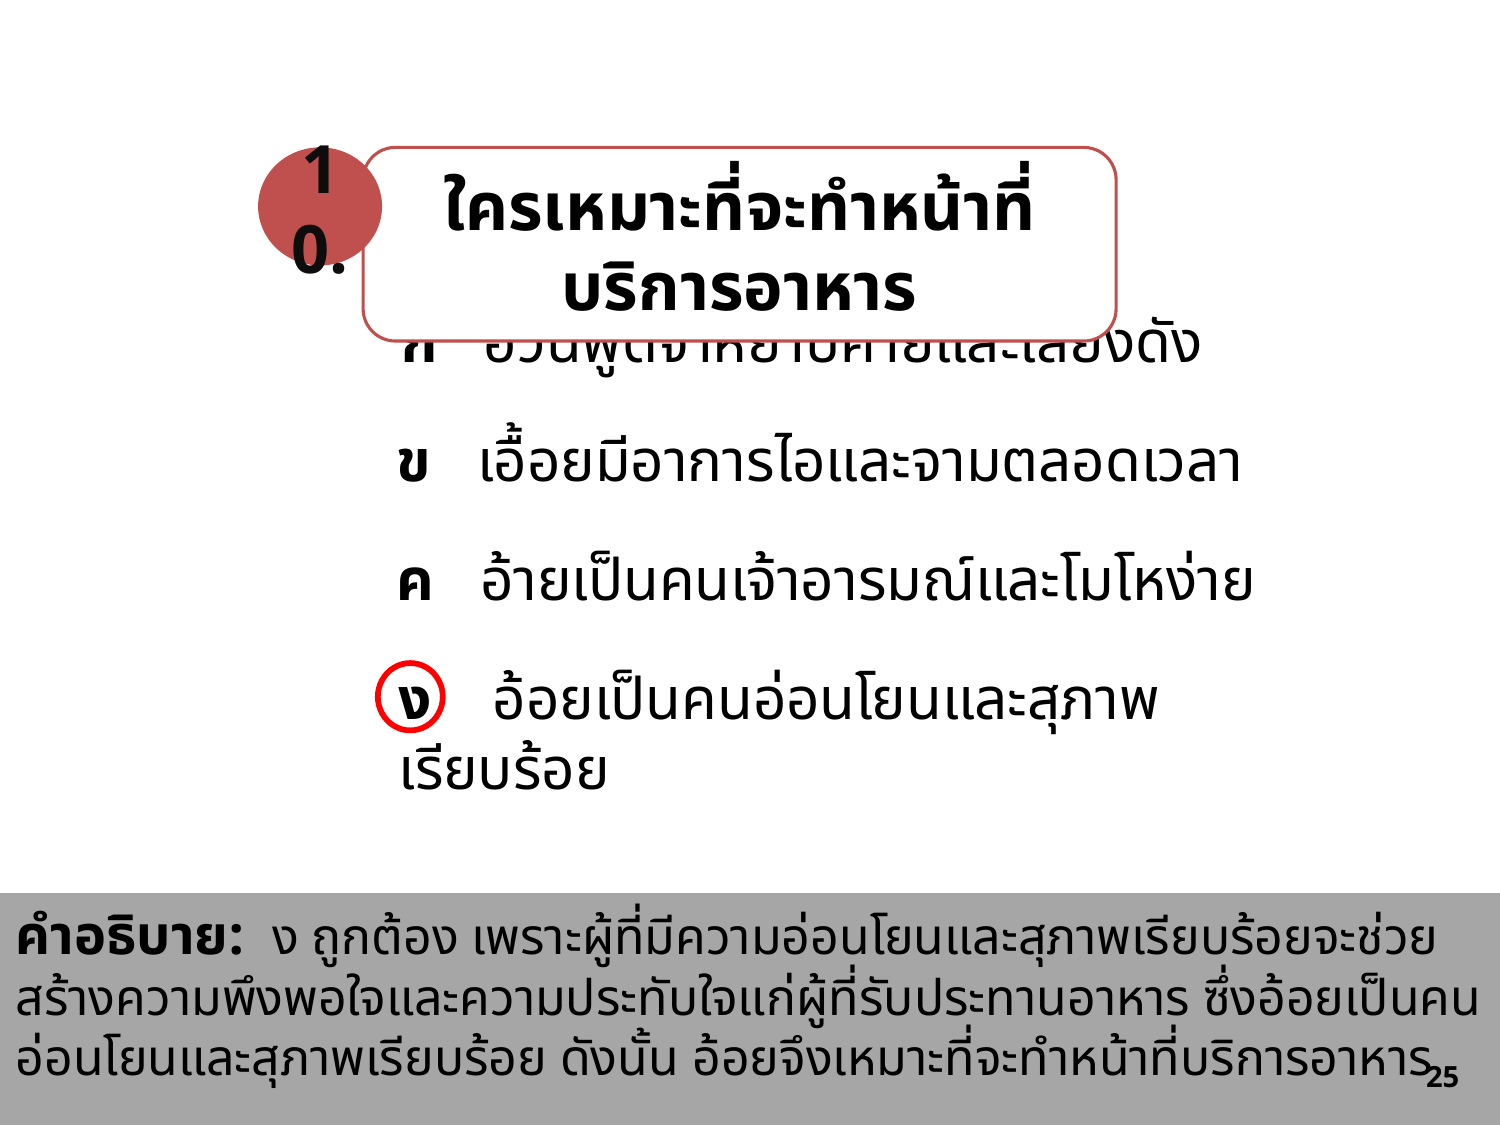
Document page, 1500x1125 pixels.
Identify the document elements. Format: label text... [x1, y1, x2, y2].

text_box ก อ้วนพูดจาหยาบคายและเสียงดัง [371, 296, 1282, 382]
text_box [257, 147, 1117, 266]
text_box ค อ้ายเป็นคนเจ้าอารมณ์และโมโหง่าย [382, 534, 1294, 620]
text_box [376, 661, 445, 732]
text_box ข เอื้อยมีอาการไอและจามตลอดเวลา [382, 416, 1294, 501]
text_box ง อ้อยเป็นคนอ่อนโยนและสุภาพเรียบร้อย [383, 653, 1294, 809]
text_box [0, 892, 1500, 1125]
